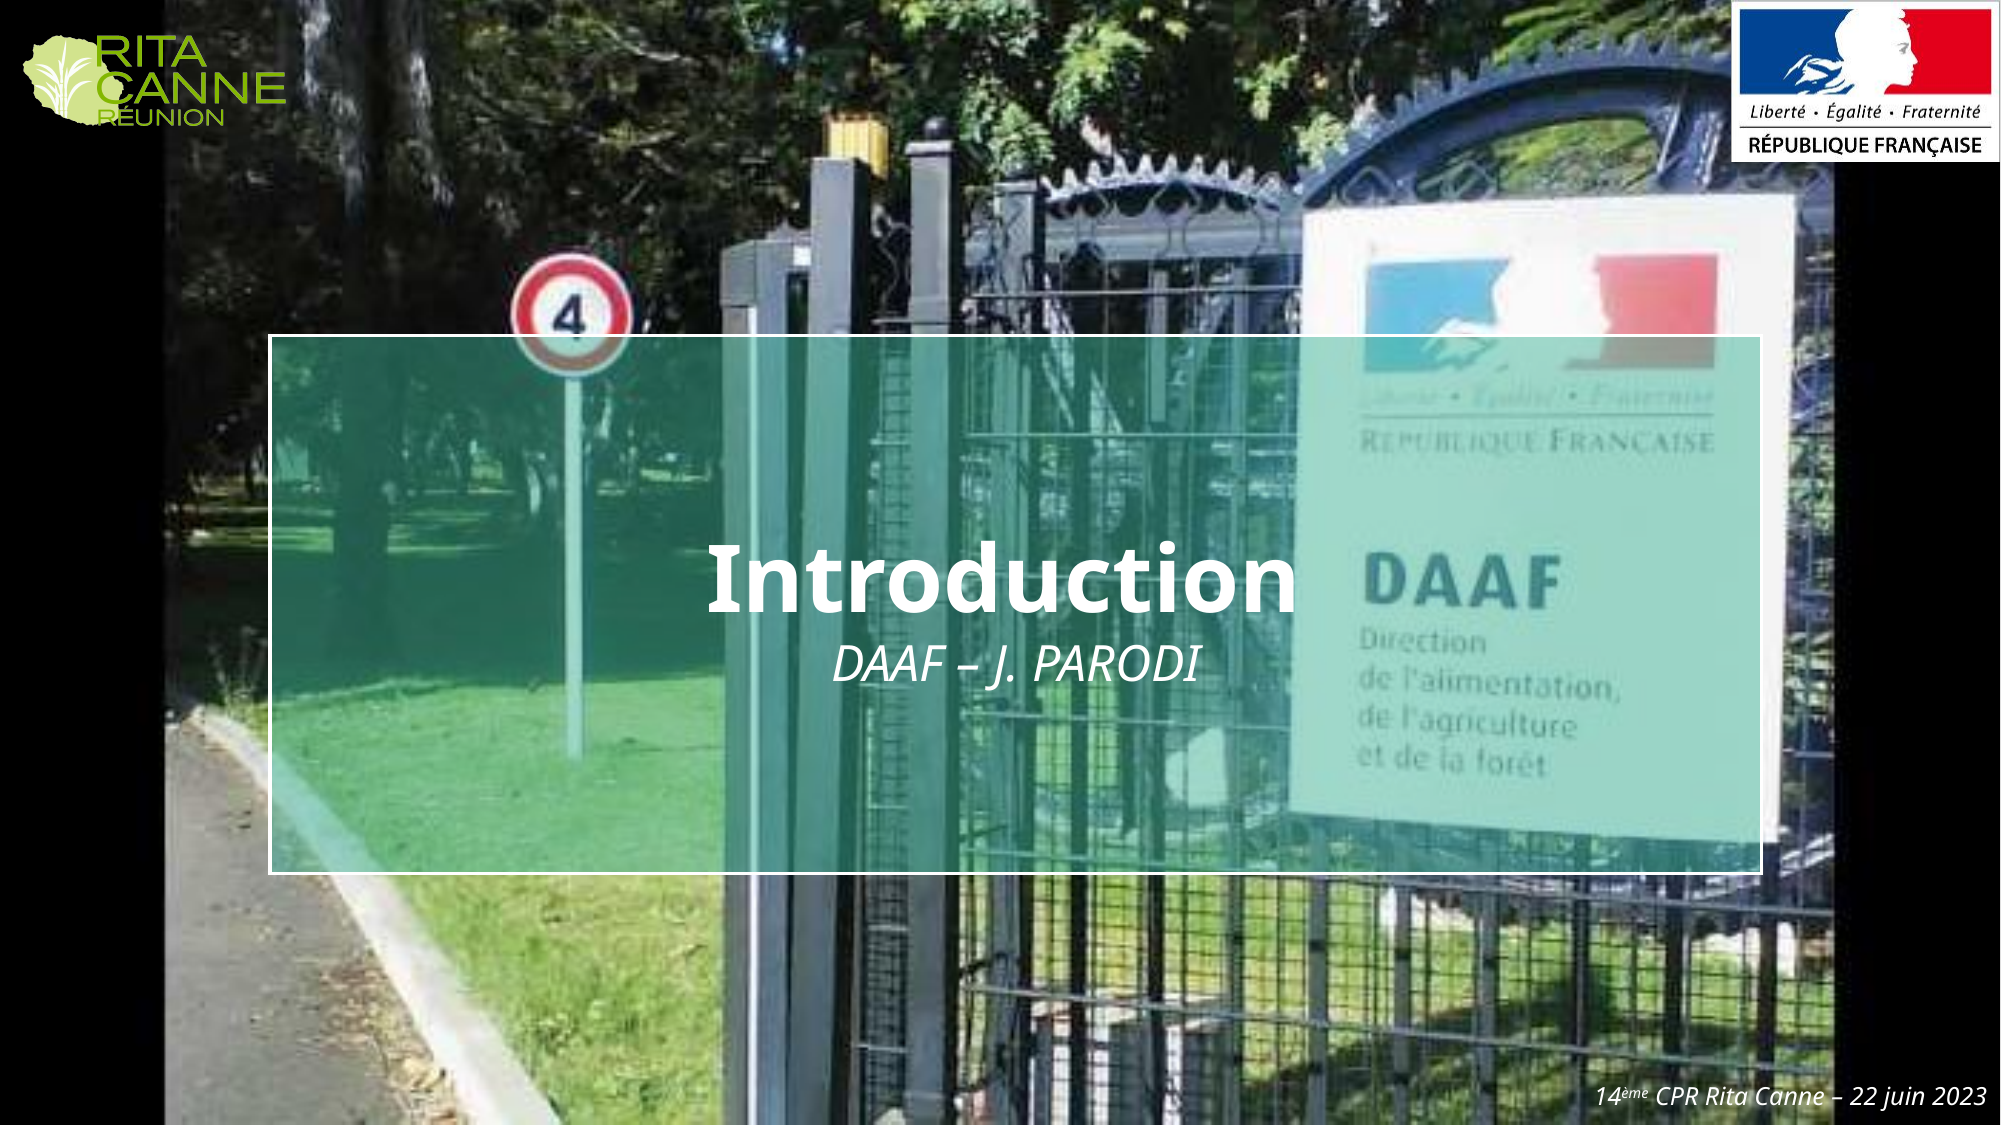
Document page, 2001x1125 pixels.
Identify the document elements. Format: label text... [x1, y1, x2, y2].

slide_number 14ème CPR Rita Canne – 22 juin 2023 [1488, 1065, 2000, 1125]
picture [0, 0, 2001, 1125]
text_box Introduction DAAF – J. PARODI [286, 518, 1746, 692]
text_box [269, 335, 1763, 875]
